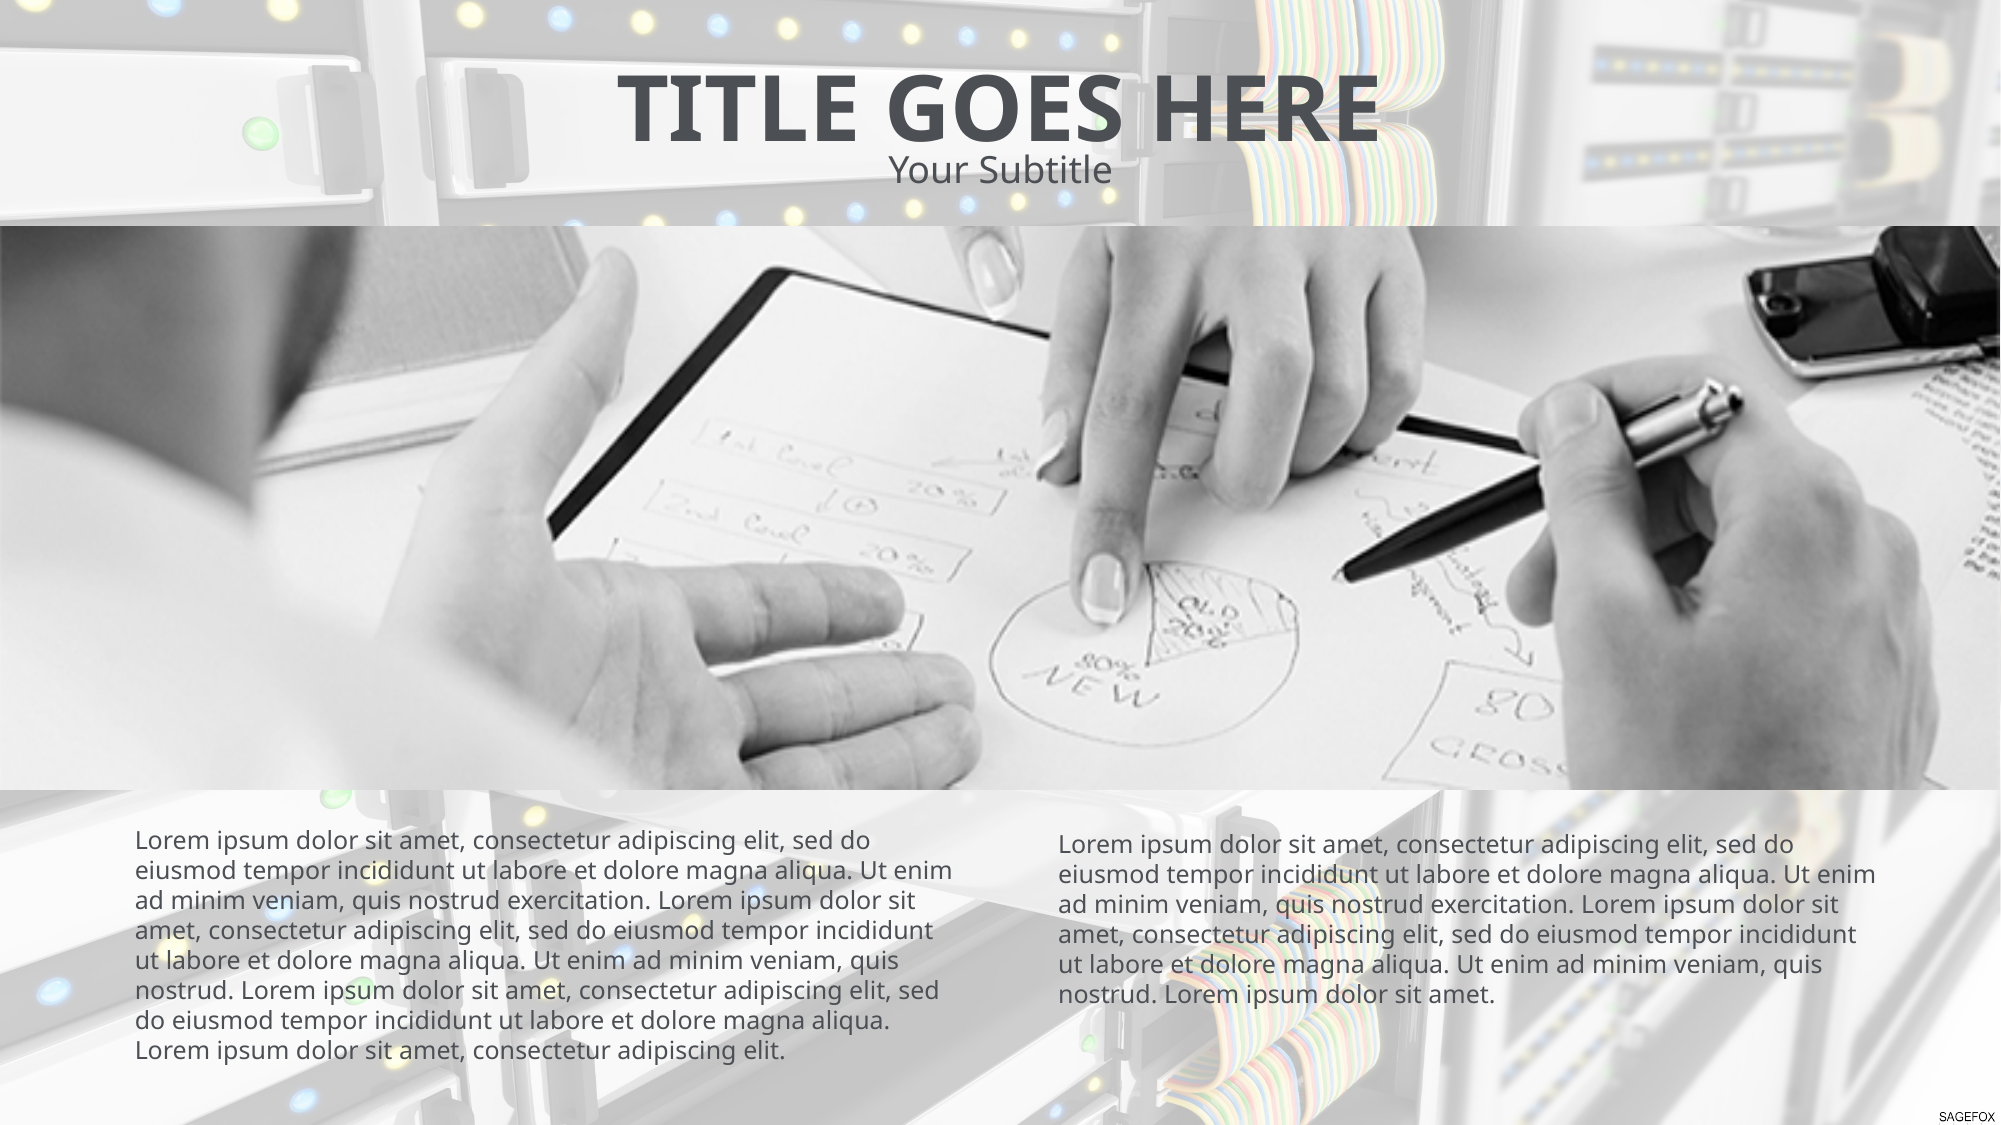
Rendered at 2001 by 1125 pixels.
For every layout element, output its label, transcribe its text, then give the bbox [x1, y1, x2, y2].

text_box Lorem ipsum dolor sit amet, consectetur adipiscing elit, sed do eiusmod tempor incididunt ut labore et dolore magna aliqua. Ut enim ad minim veniam, quis nostrud exercitation. Lorem ipsum dolor sit amet, consectetur adipiscing elit, sed do eiusmod tempor incididunt ut labore et dolore magna aliqua. Ut enim ad minim veniam, quis nostrud. Lorem ipsum dolor sit amet. [1043, 821, 1900, 1016]
picture [1936, 1111, 1997, 1125]
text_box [548, 42, 1452, 199]
text_box [0, 226, 2000, 790]
text_box Lorem ipsum dolor sit amet, consectetur adipiscing elit, sed do eiusmod tempor incididunt ut labore et dolore magna aliqua. Ut enim ad minim veniam, quis nostrud exercitation. Lorem ipsum dolor sit amet, consectetur adipiscing elit, sed do eiusmod tempor incididunt ut labore et dolore magna aliqua. Ut enim ad minim veniam, quis nostrud. Lorem ipsum dolor sit amet, consectetur adipiscing elit, sed do eiusmod tempor incididunt ut labore et dolore magna aliqua. Lorem ipsum dolor sit amet, consectetur adipiscing elit. [120, 817, 977, 1072]
